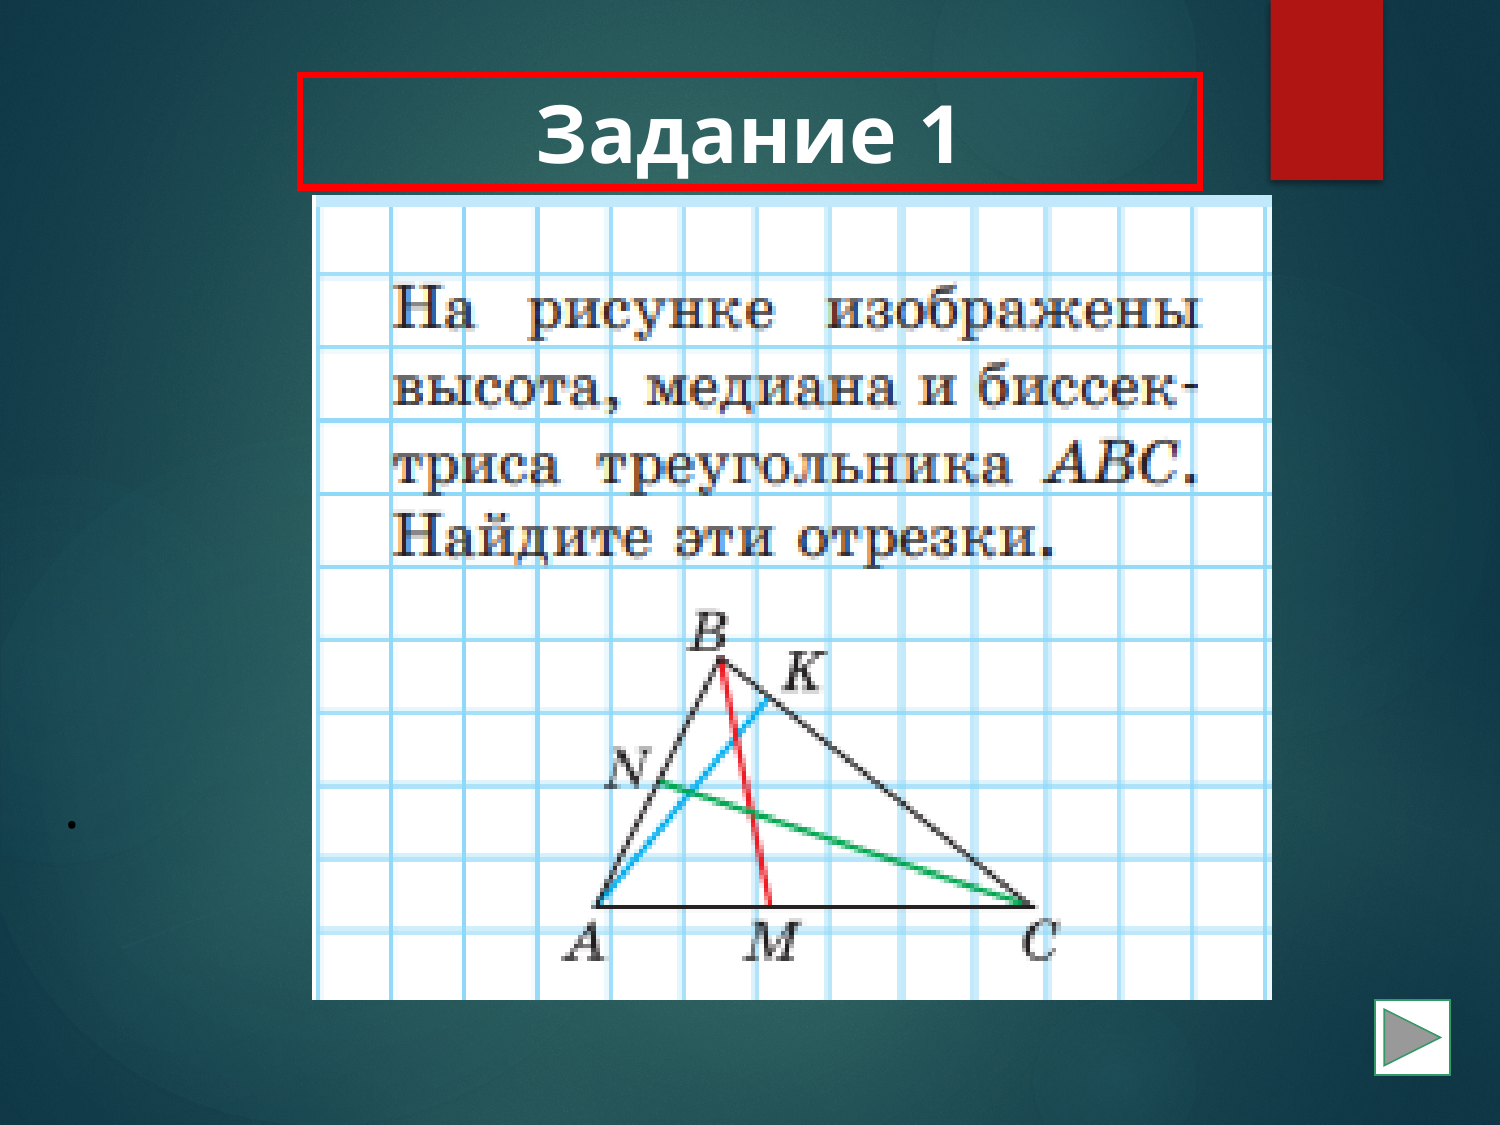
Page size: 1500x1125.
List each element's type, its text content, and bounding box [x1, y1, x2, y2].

title Задание 1 [300, 75, 1200, 188]
text_box . [50, 762, 1438, 1025]
text_box [1374, 999, 1450, 1075]
picture [311, 195, 1272, 1001]
